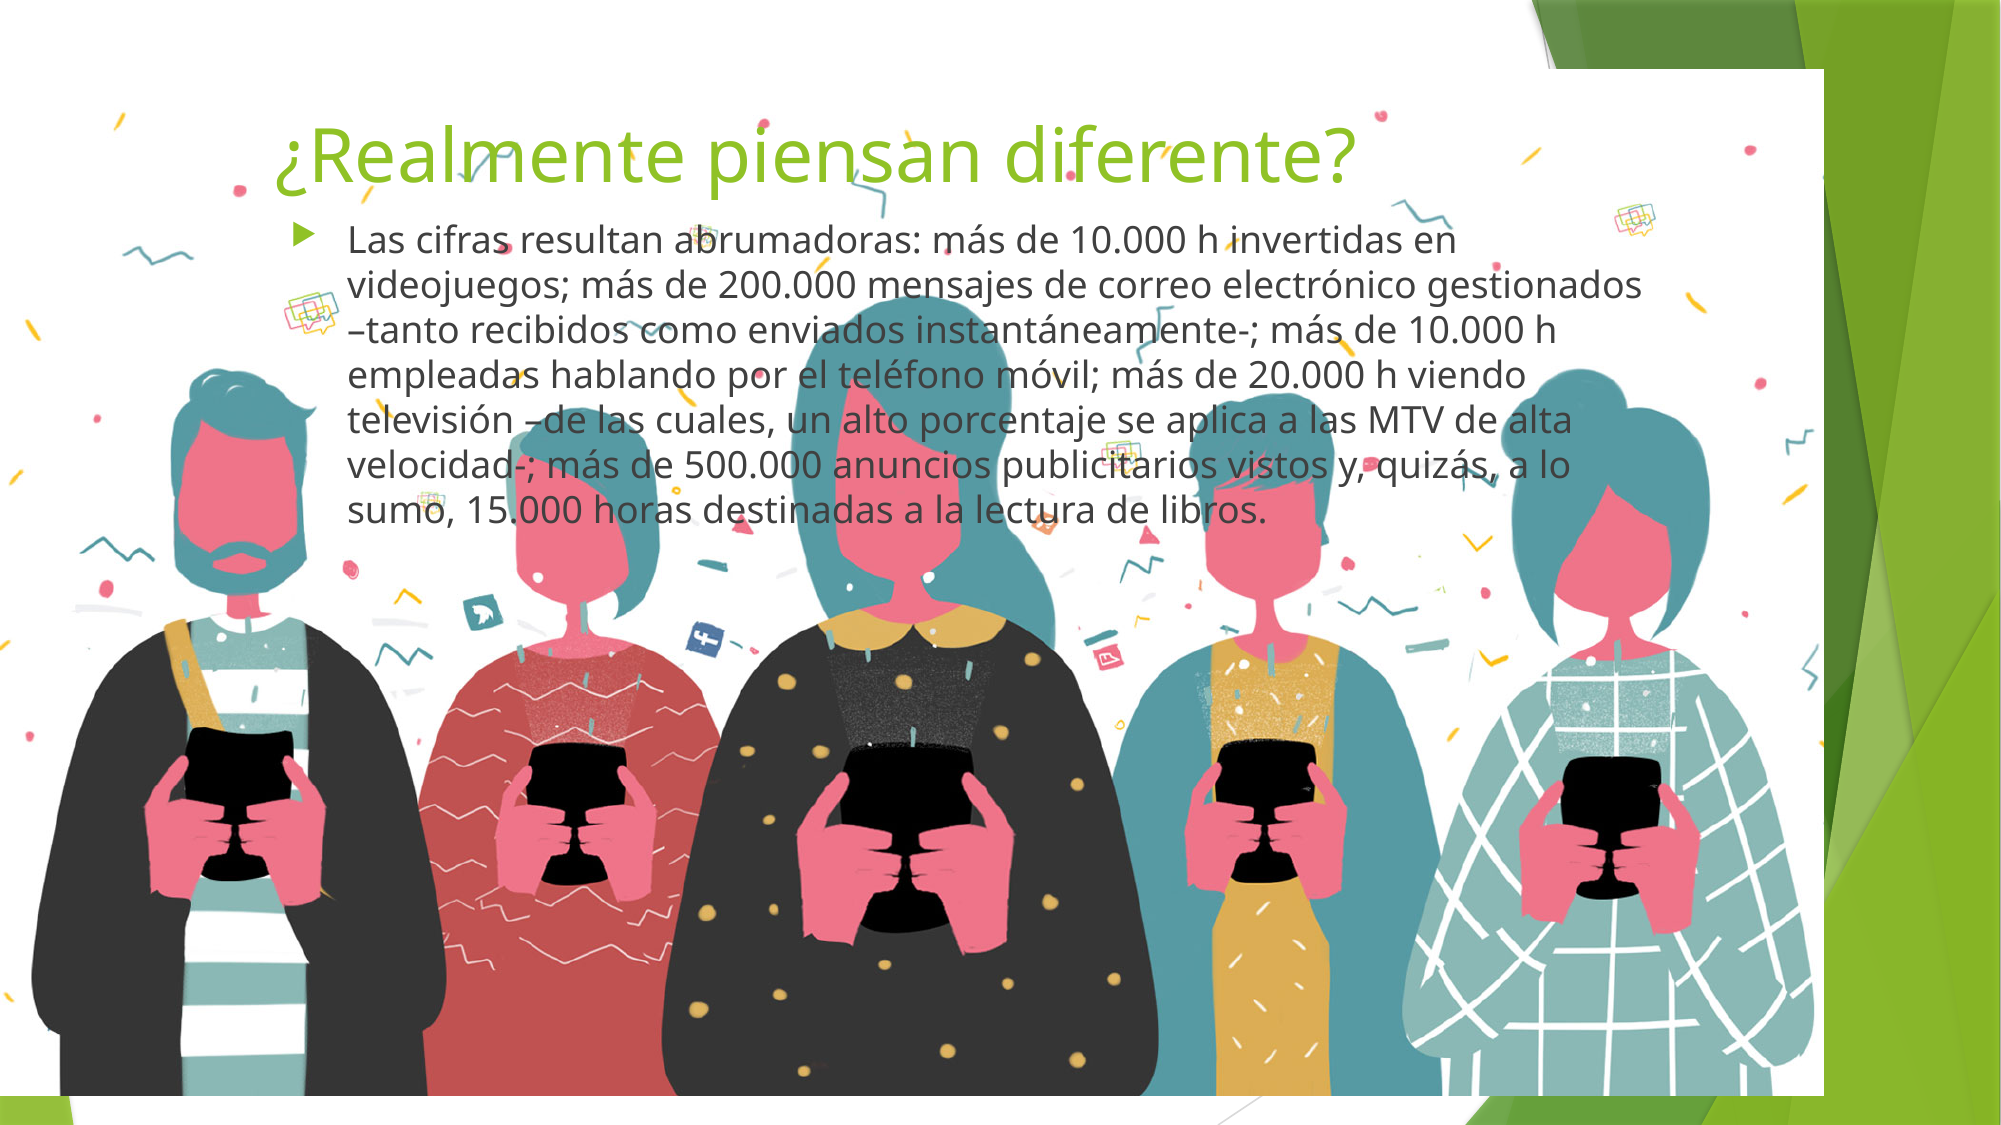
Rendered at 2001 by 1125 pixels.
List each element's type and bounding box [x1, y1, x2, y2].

picture [0, 69, 1825, 1097]
